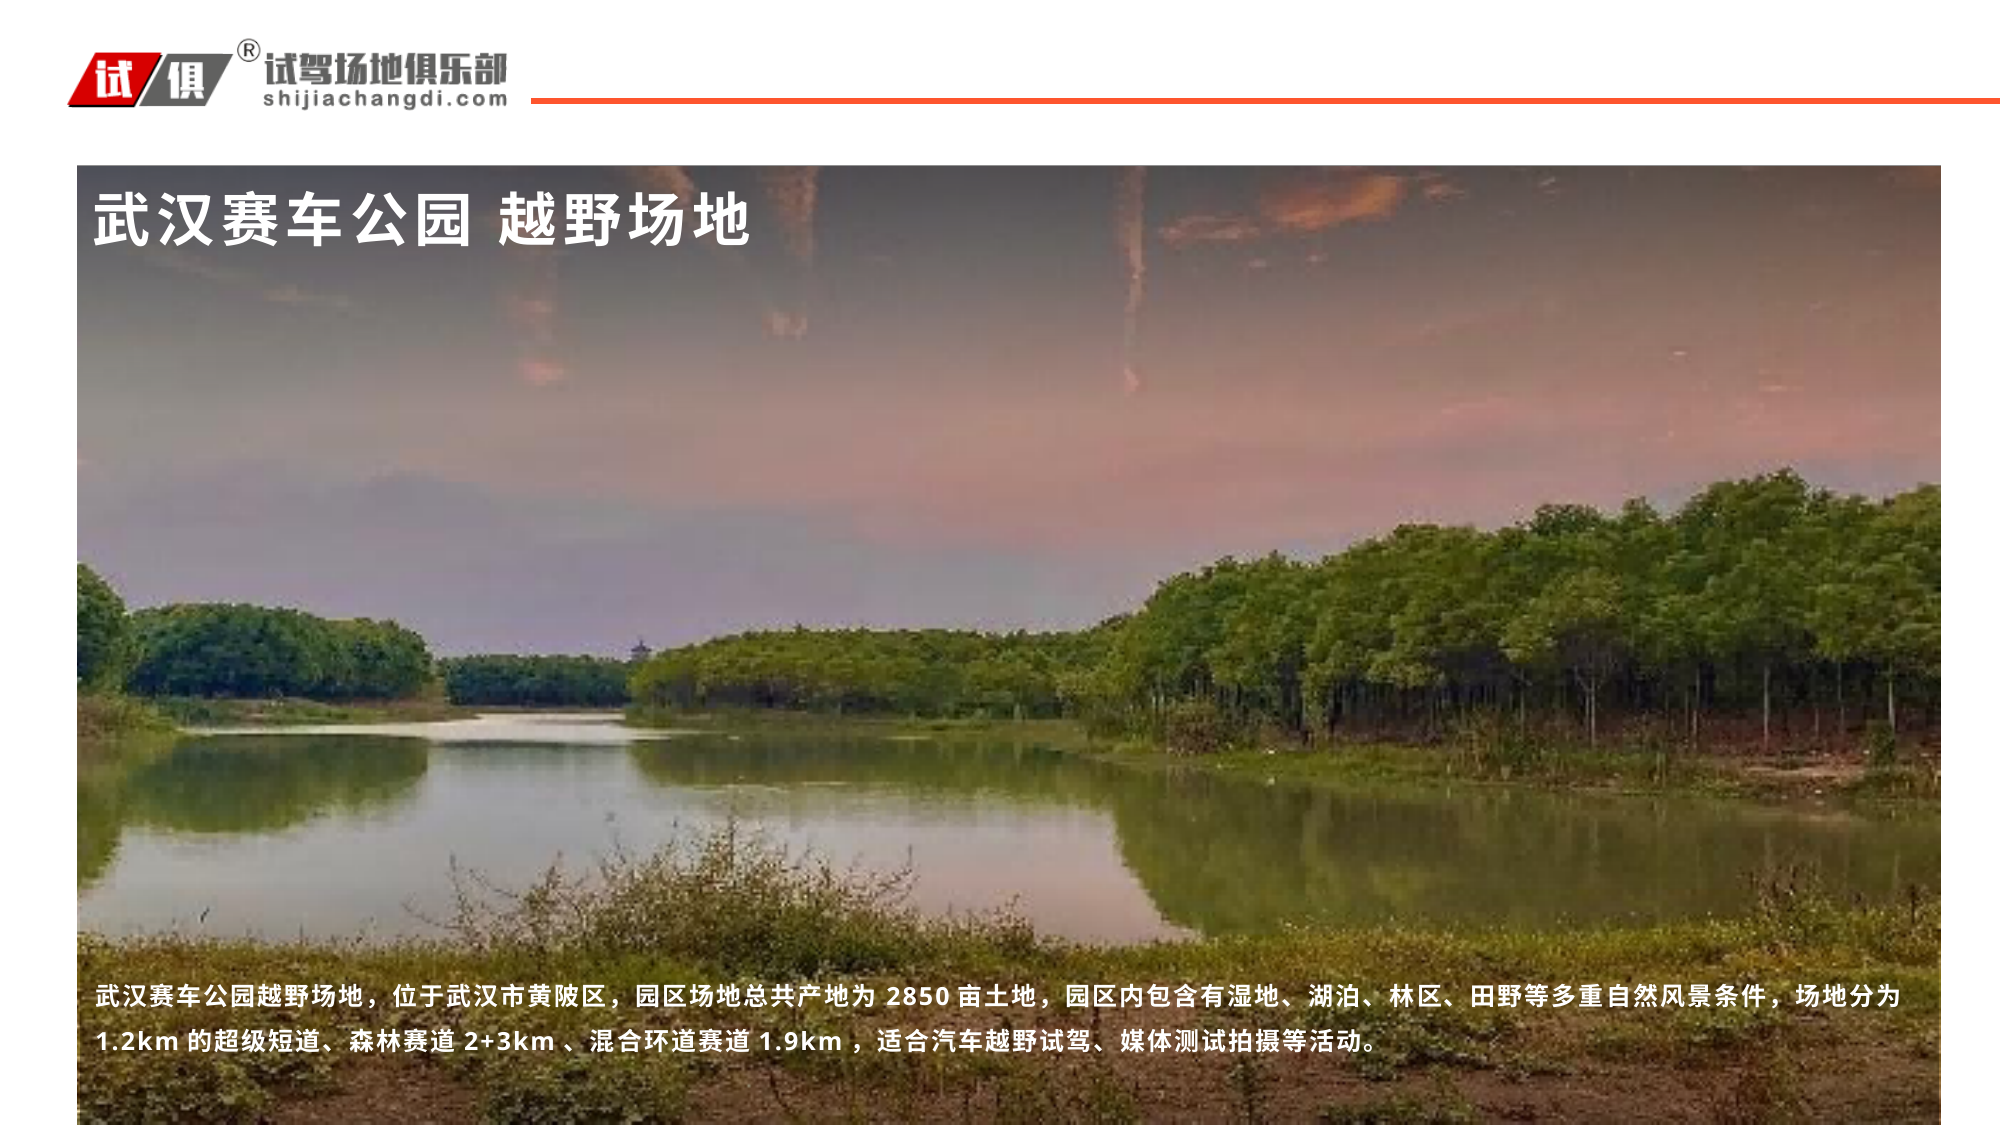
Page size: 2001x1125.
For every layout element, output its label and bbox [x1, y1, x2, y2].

picture [76, 165, 1941, 1125]
picture [53, 35, 531, 123]
